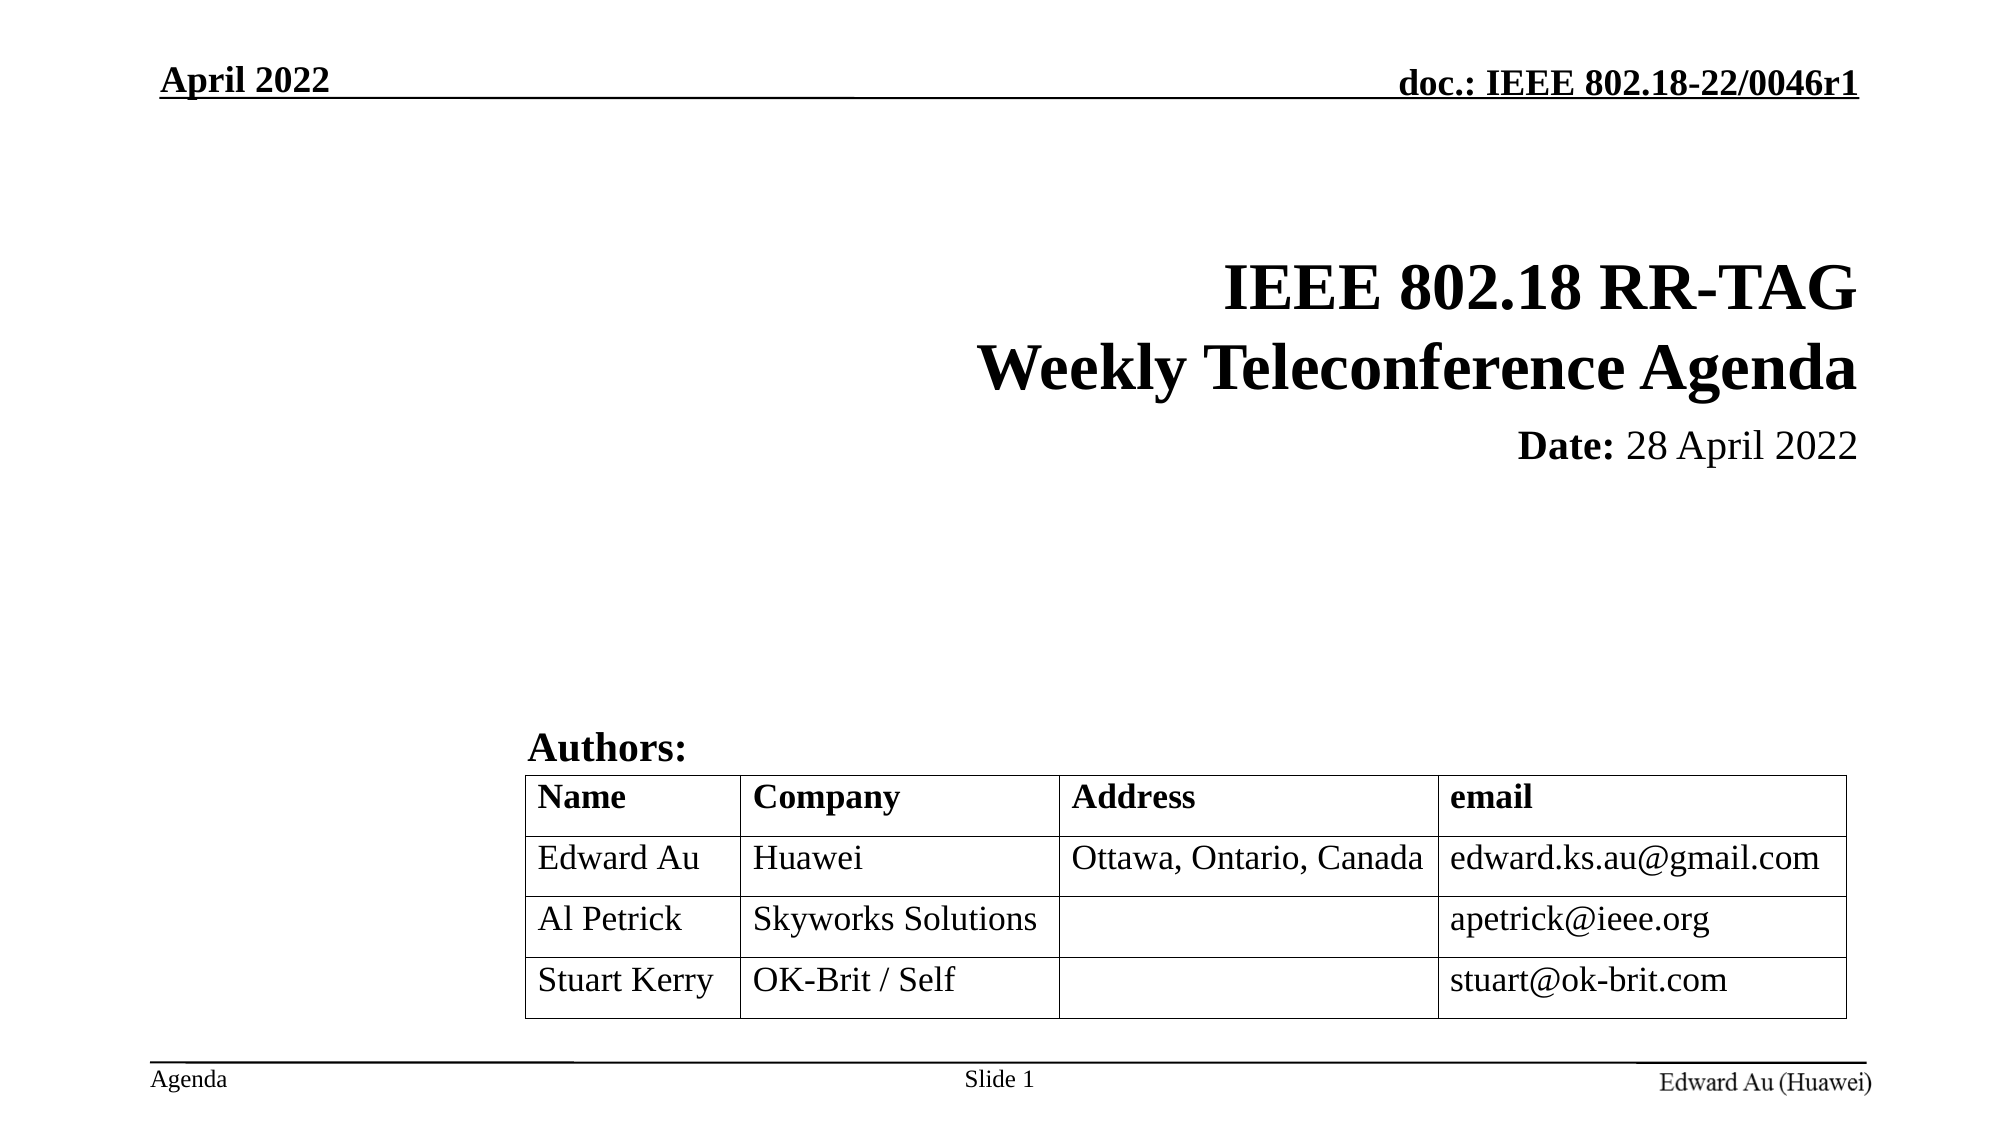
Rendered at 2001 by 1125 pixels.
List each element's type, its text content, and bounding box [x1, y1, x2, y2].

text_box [509, 774, 1949, 1125]
picture [1174, 1058, 1887, 1113]
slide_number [160, 54, 539, 101]
list Date: 28 April 2022 [598, 410, 1875, 538]
title IEEE 802.18 RR-TAG Weekly Teleconference Agenda [598, 235, 1875, 410]
text_box Authors: [512, 712, 750, 773]
